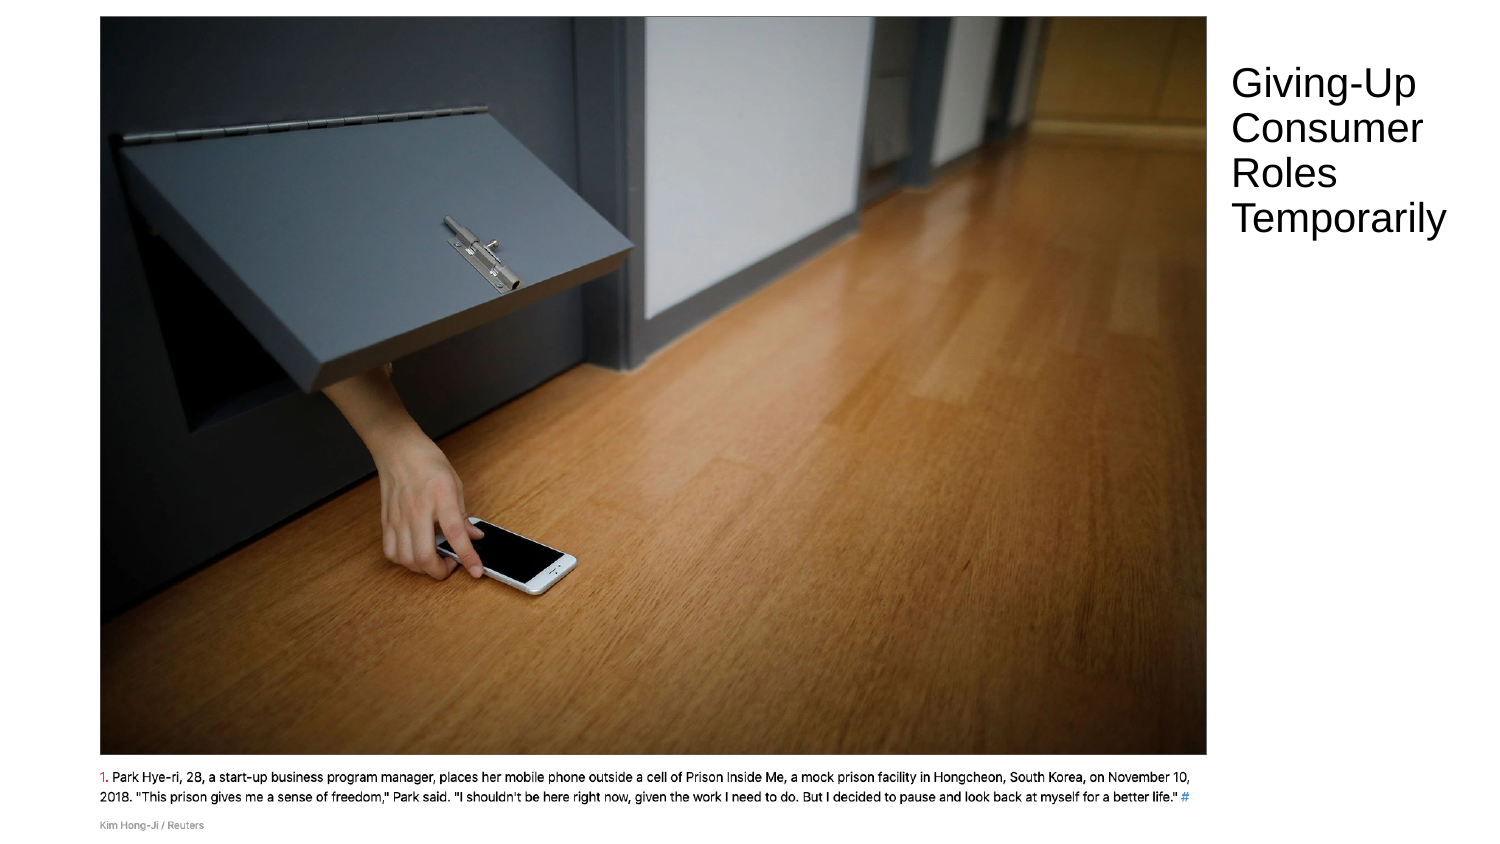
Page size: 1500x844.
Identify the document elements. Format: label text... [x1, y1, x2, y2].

title Giving-Up Consumer Roles Temporarily [1217, 54, 1500, 238]
picture [89, 0, 1217, 844]
